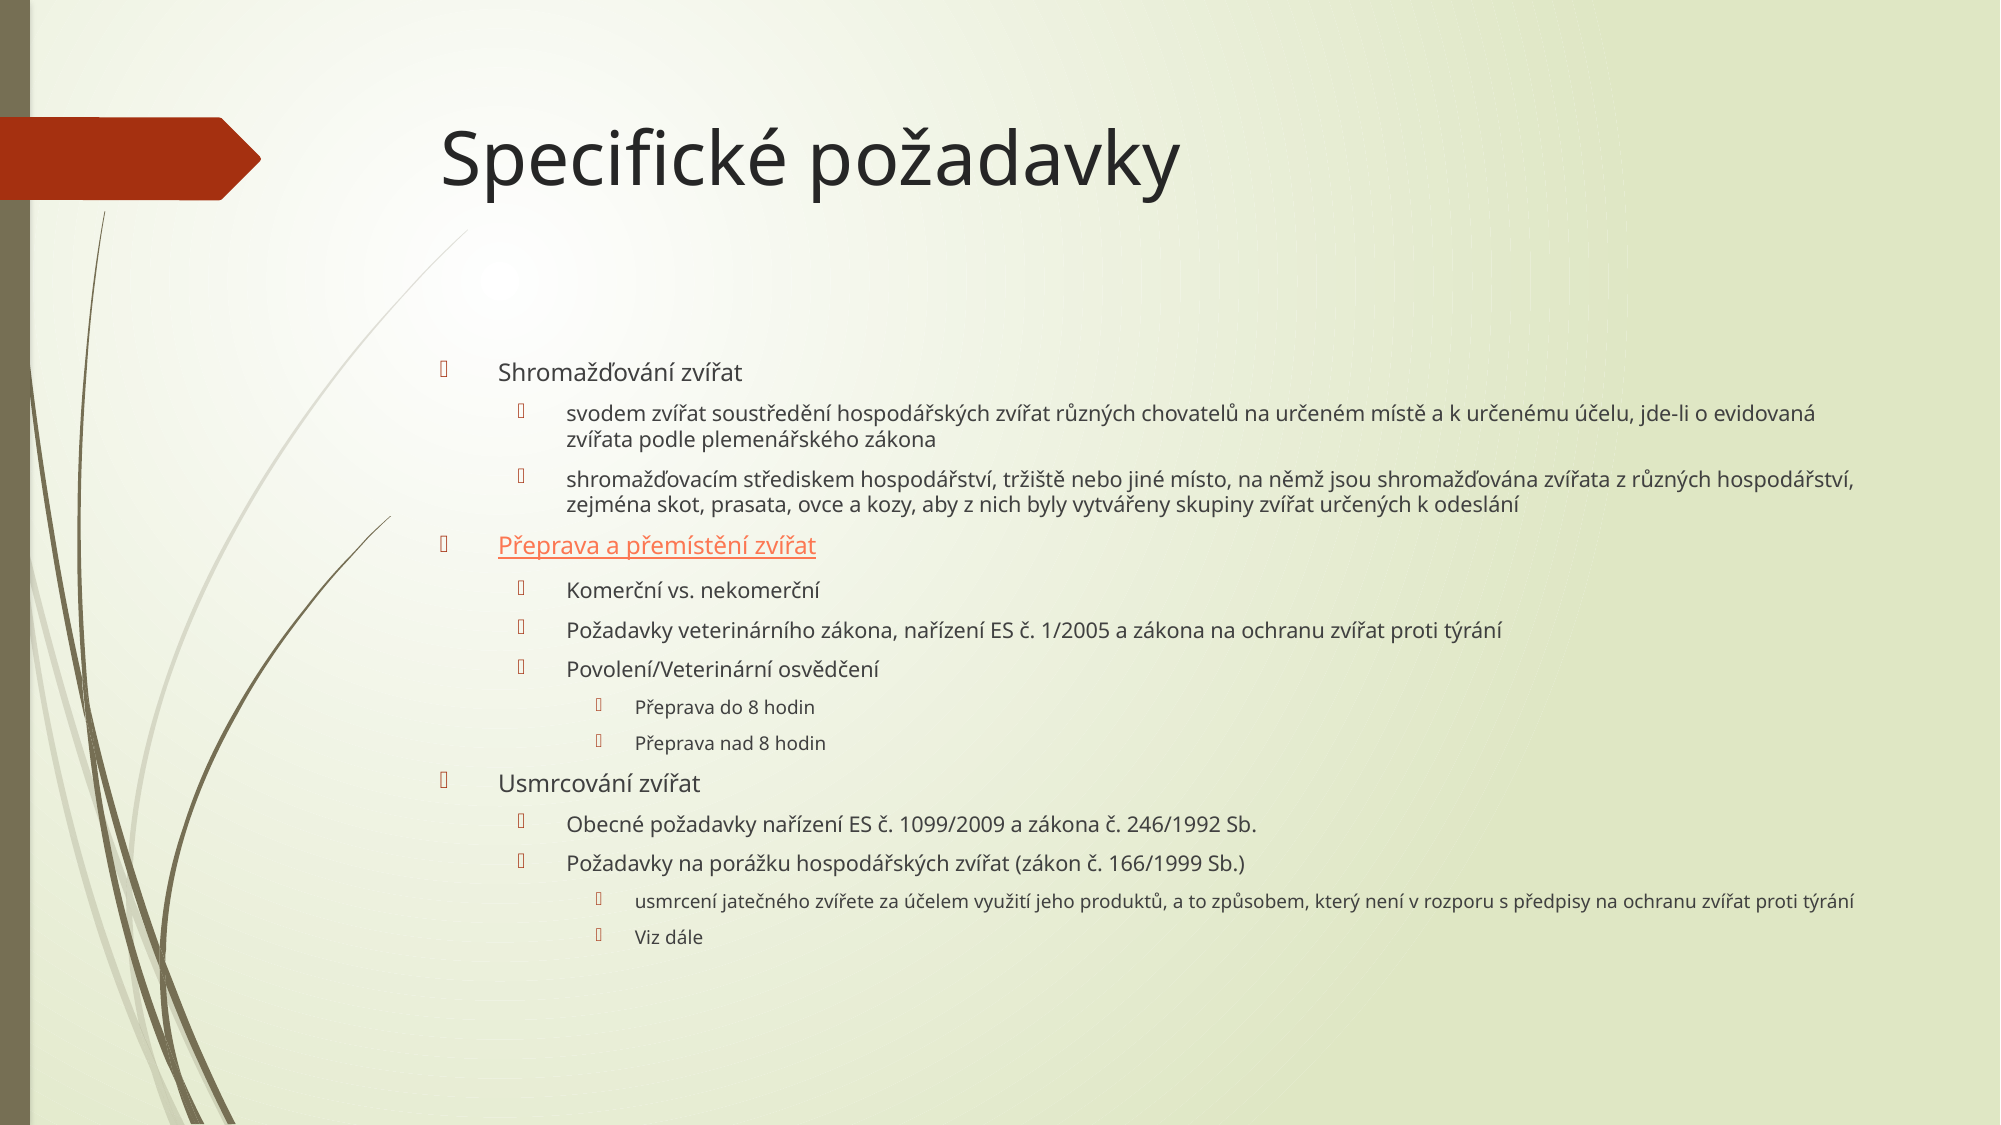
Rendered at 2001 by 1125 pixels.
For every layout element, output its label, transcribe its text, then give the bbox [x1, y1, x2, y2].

title Specifické požadavky [425, 102, 1888, 313]
list Shromažďování zvířat svodem zvířat soustředění hospodářských zvířat různých chovatelů na určeném místě a k určenému účelu, jde-li o evidovaná zvířata podle plemenářského zákona shromažďovacím střediskem hospodářství, tržiště nebo jiné místo, na němž jsou shromažďována zvířata z různých hospodářství, zejména skot, prasata, ovce a kozy, aby z nich byly vytvářeny skupiny zvířat určených k odeslání Přeprava a přemístění zvířat Komerční vs. nekomerční Požadavky veterinárního zákona, nařízení ES č. 1/2005 a zákona na ochranu zvířat proti týrání Povolení/Veterinární osvědčení Přeprava do 8 hodin Přeprava nad 8 hodin Usmrcování zvířat Obecné požadavky nařízení ES č. 1099/2009 a zákona č. 246/1992 Sb. Požadavky na porážku hospodářských zvířat (zákon č. 166/1999 Sb.) usmrcení jatečného zvířete za účelem využití jeho produktů, a to způsobem, který není v rozporu s předpisy na ochranu zvířat proti týrání Viz dále [424, 350, 1888, 970]
